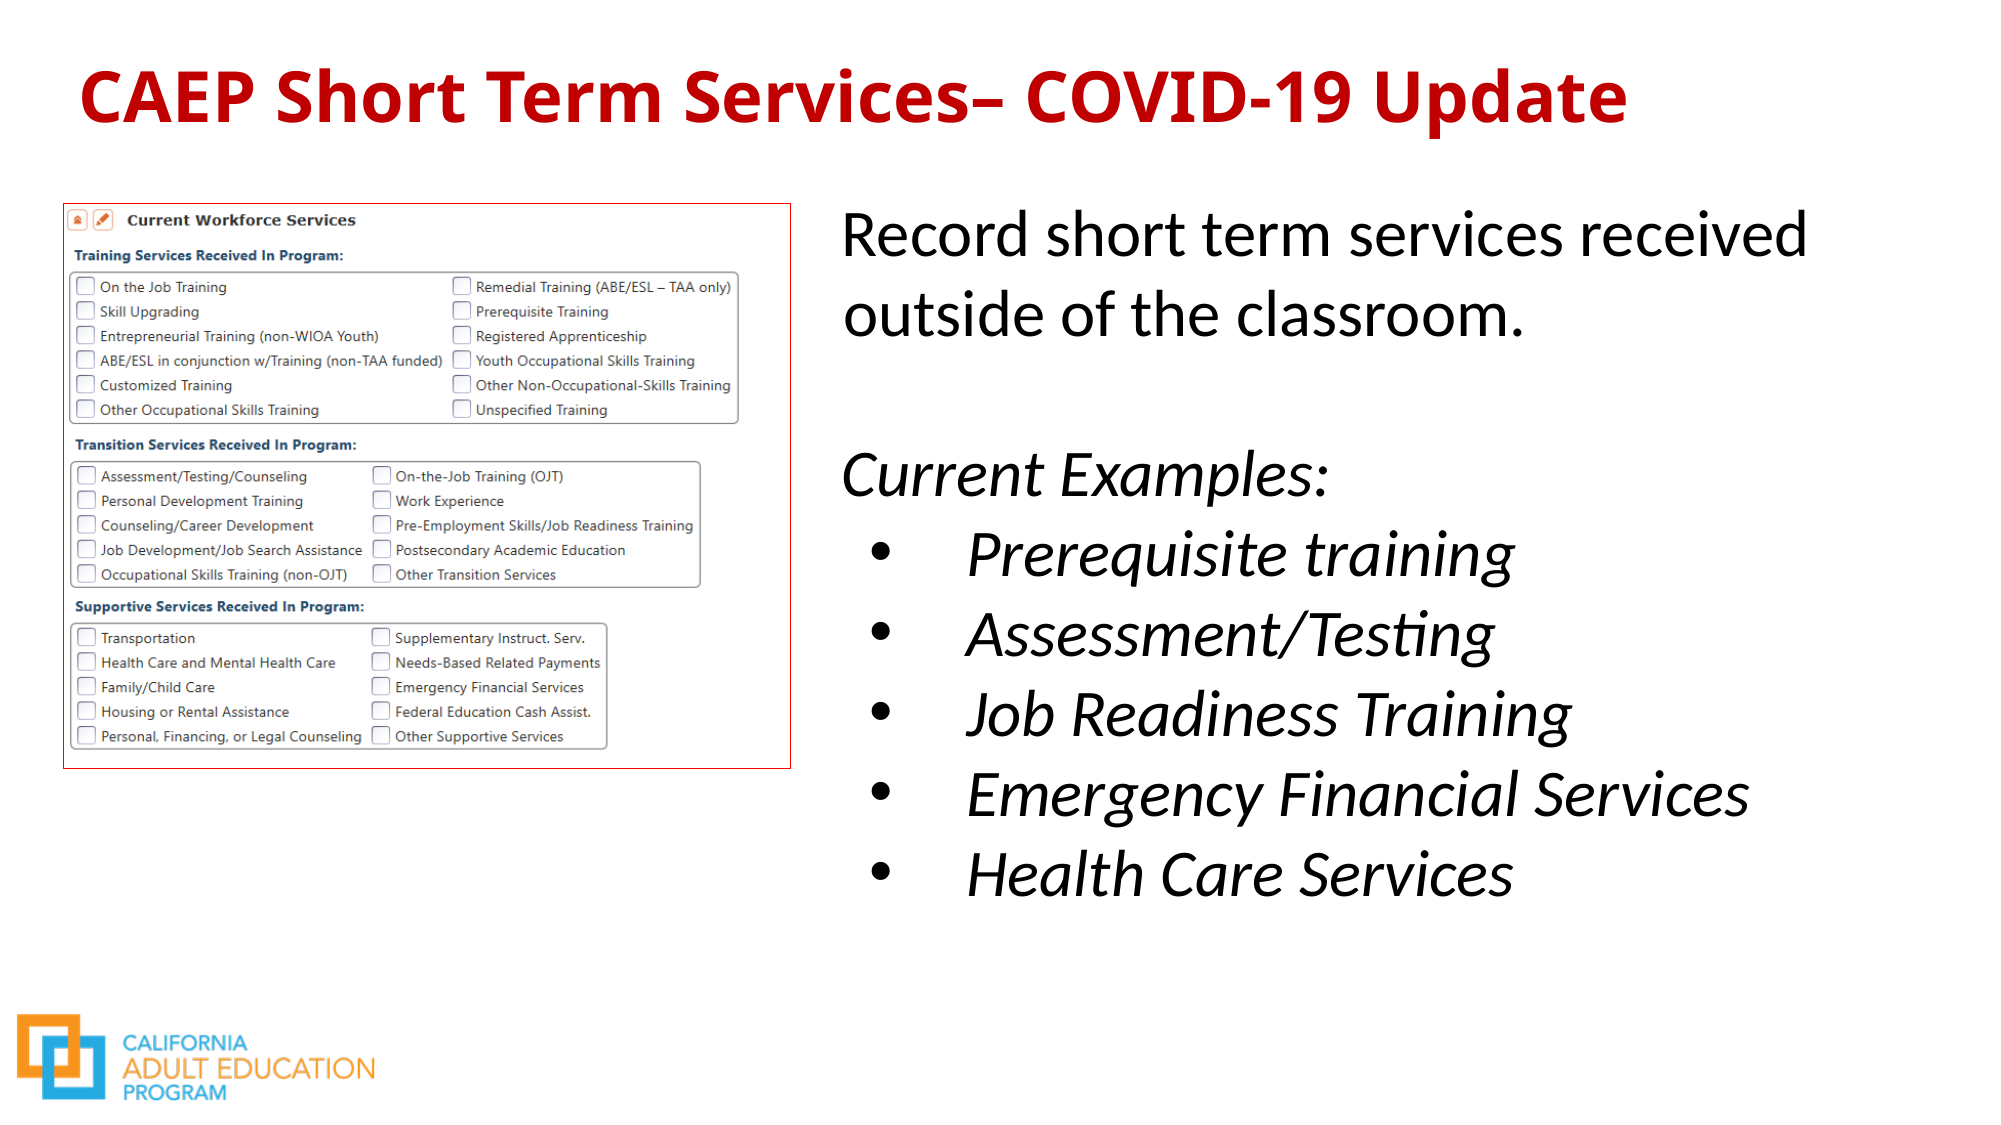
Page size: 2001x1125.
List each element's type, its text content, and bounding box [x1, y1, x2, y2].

title CAEP Short Term Services– COVID-19 Update [63, 52, 1789, 146]
picture [16, 1012, 376, 1103]
text_box Record short term services received outside of the classroom. Current Examples: Prerequisite training Assessment/Testing Job Readiness Training Emergency Financial Services Health Care Services [827, 182, 1916, 918]
picture [63, 203, 791, 769]
